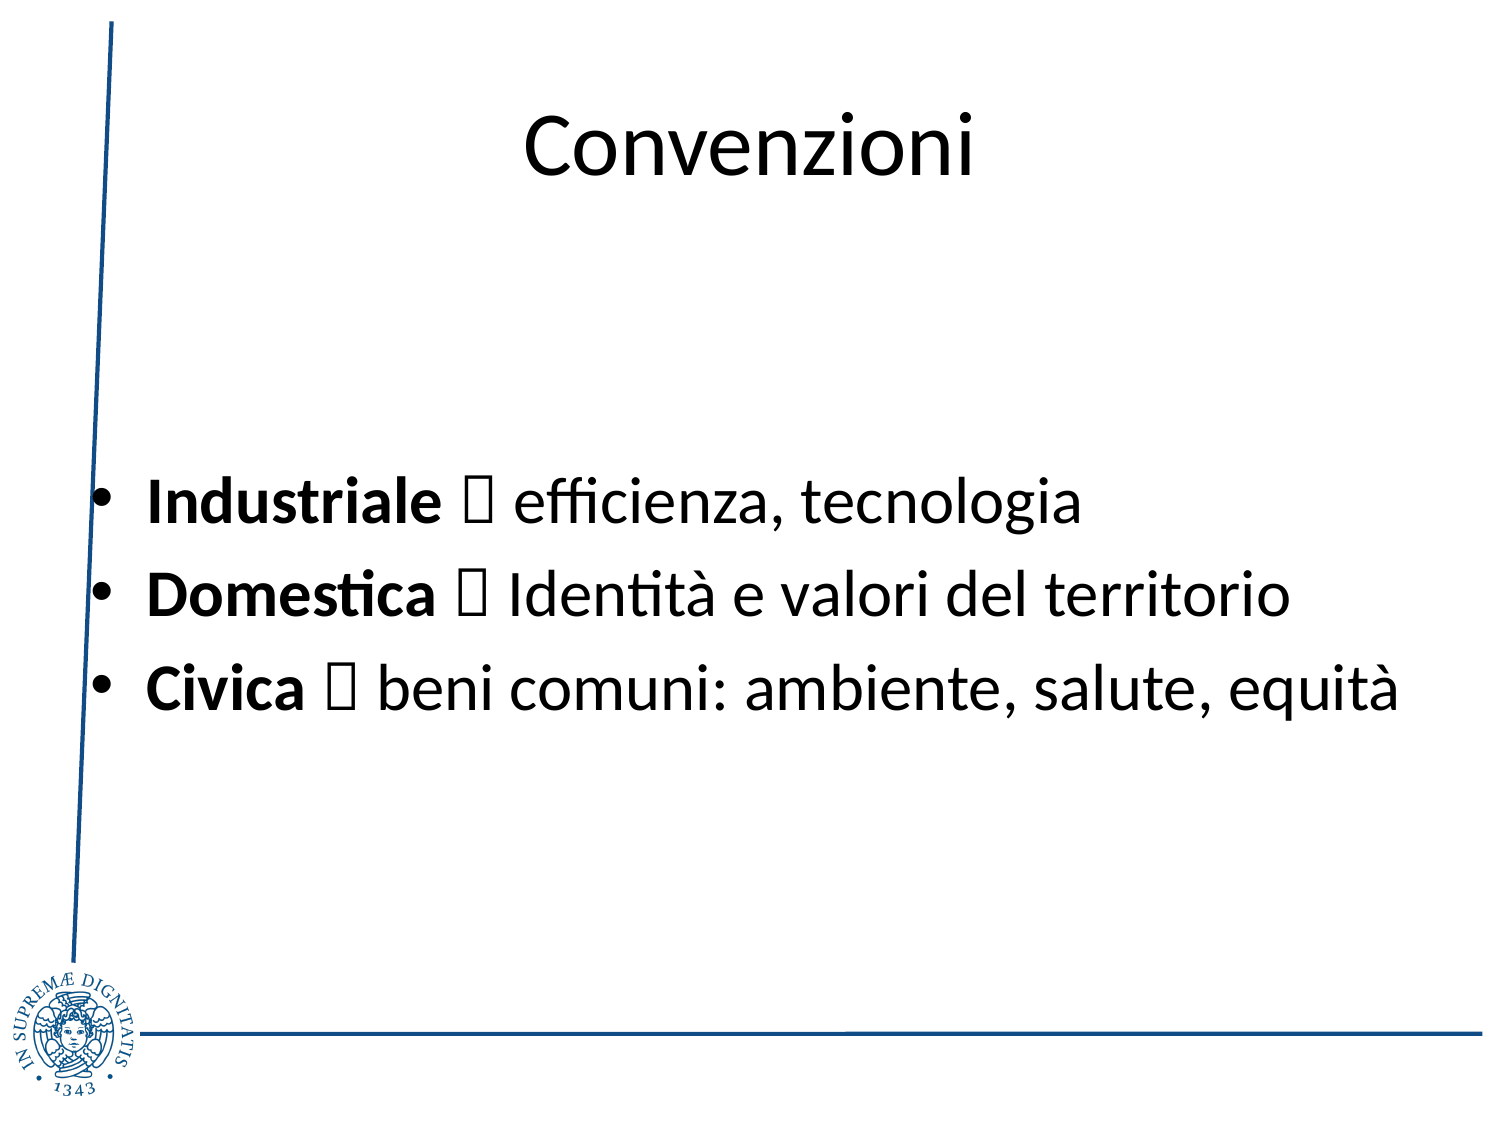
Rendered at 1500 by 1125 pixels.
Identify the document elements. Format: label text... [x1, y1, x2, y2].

title Convenzioni [75, 45, 1425, 233]
list Industriale  efficienza, tecnologia Domestica  Identità e valori del territorio Civica  beni comuni: ambiente, salute, equità [75, 262, 1425, 1005]
